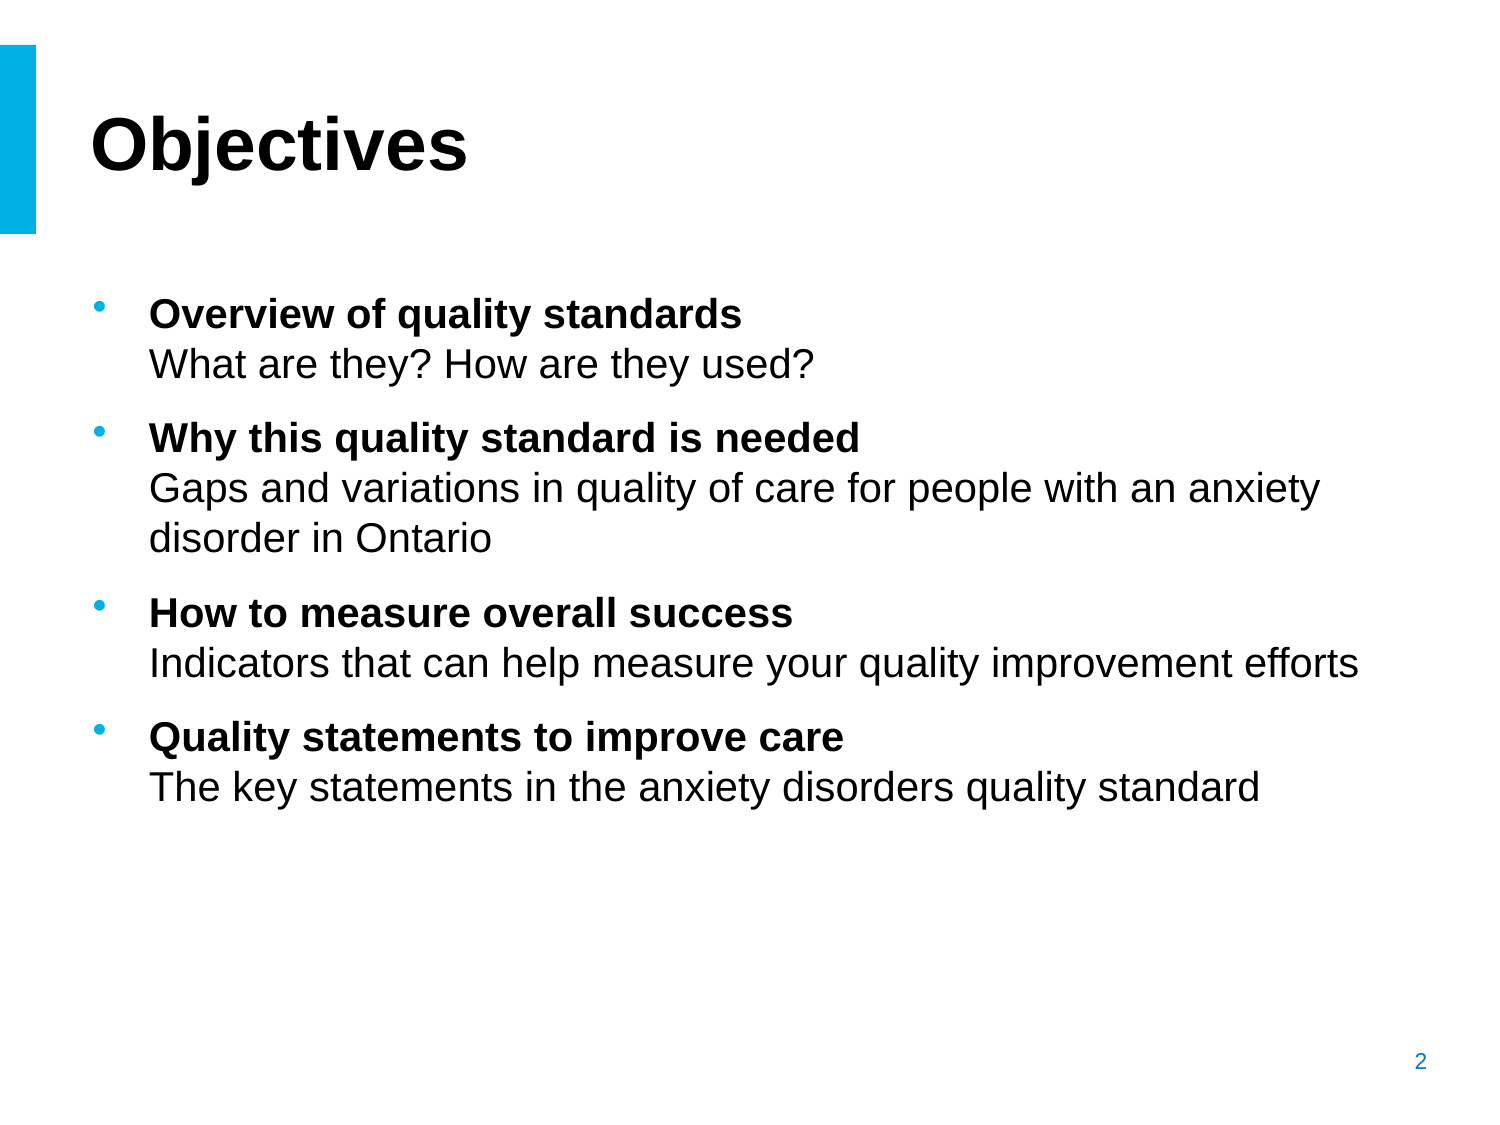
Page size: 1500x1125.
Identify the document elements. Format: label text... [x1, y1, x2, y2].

title Objectives [75, 45, 1428, 237]
list Overview of quality standards What are they? How are they used?​ Why this quality standard is needed Gaps and variations in quality of care for people with an anxiety disorder in Ontario How to measure overall success Indicators that can help measure your quality improvement efforts Quality statements to improve care The key statements in the anxiety disorders quality standard [75, 278, 1425, 976]
